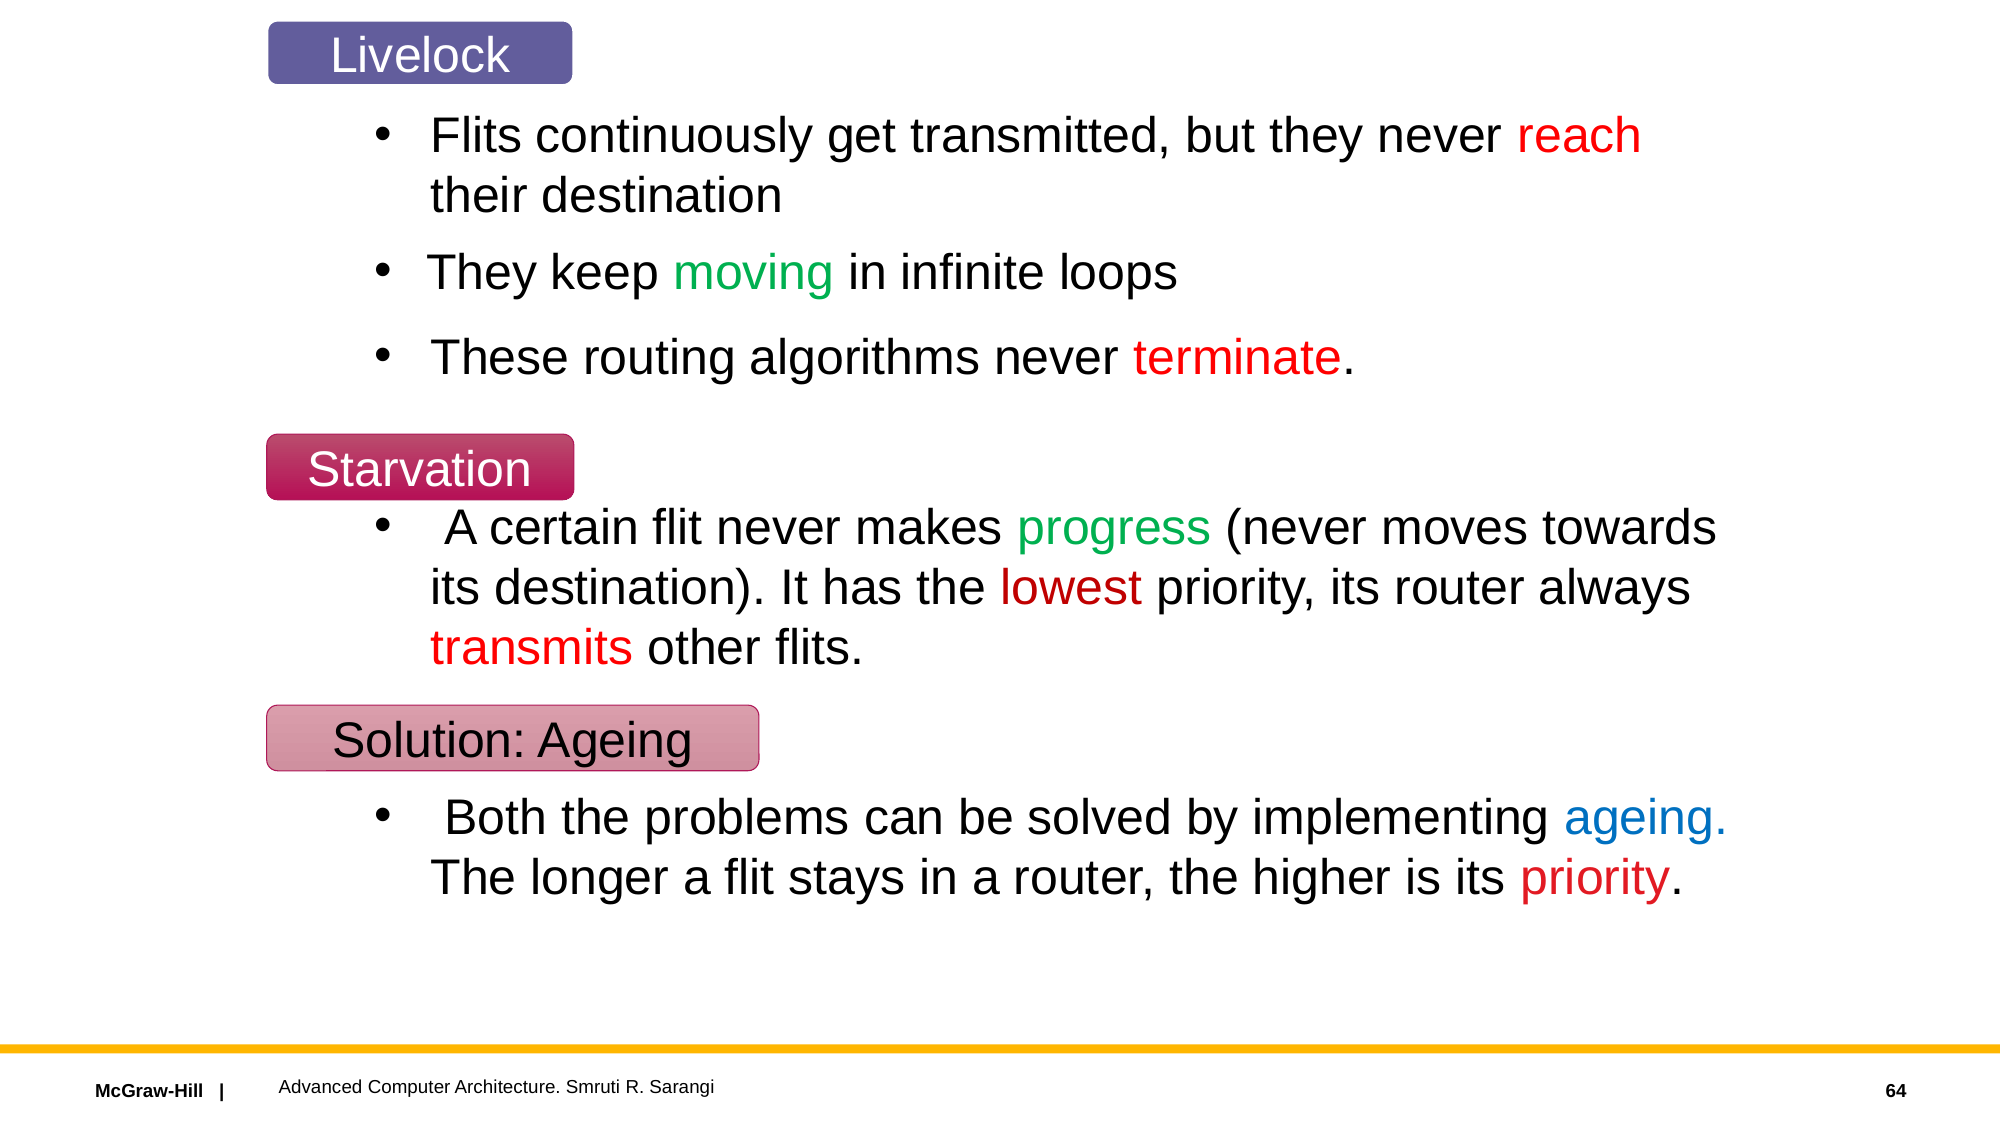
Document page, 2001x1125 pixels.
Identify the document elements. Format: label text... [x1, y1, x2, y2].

footer Advanced Computer Architecture. Smruti R. Sarangi [263, 1067, 1464, 1105]
text_box Livelock [265, 18, 576, 88]
slide_number 64 [1711, 1071, 1922, 1109]
text_box Solution: Ageing [266, 704, 760, 772]
text_box Starvation [266, 433, 575, 501]
list Flits continuously get transmitted, but they never reach their destination They keep moving in infinite loops These routing algorithms never terminate. A certain flit never makes progress (never moves towards its destination). It has the lowest priority, its router always transmits other flits. Both the problems can be solved by implementing ageing. The longer a flit stays in a router, the higher is its priority. [359, 95, 1750, 1042]
